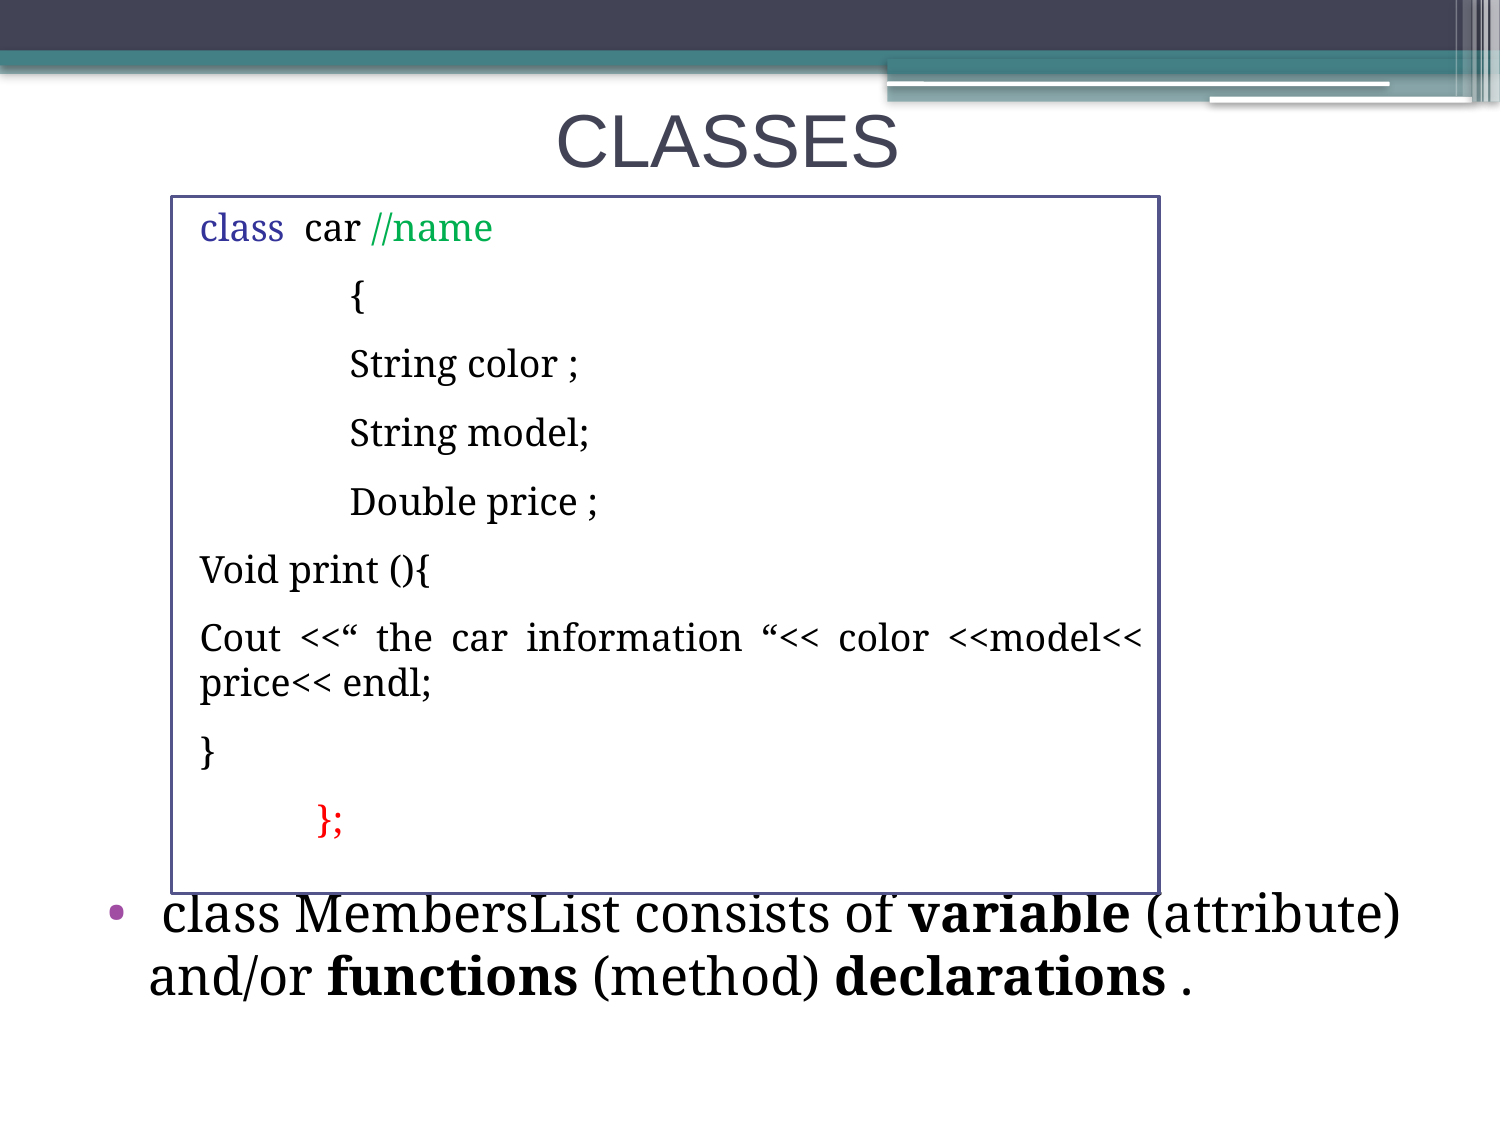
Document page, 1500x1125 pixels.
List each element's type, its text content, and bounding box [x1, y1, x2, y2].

title CLASSES [53, 78, 1404, 197]
list class MembersList consists of variable (attribute) and/or functions (method) declarations . [75, 368, 1425, 1079]
text_box class car //name { String color ; String model; Double price ; Void print (){ Cout <<“ the car information “<< color <<model<< price<< endl; } }; [170, 195, 1161, 895]
